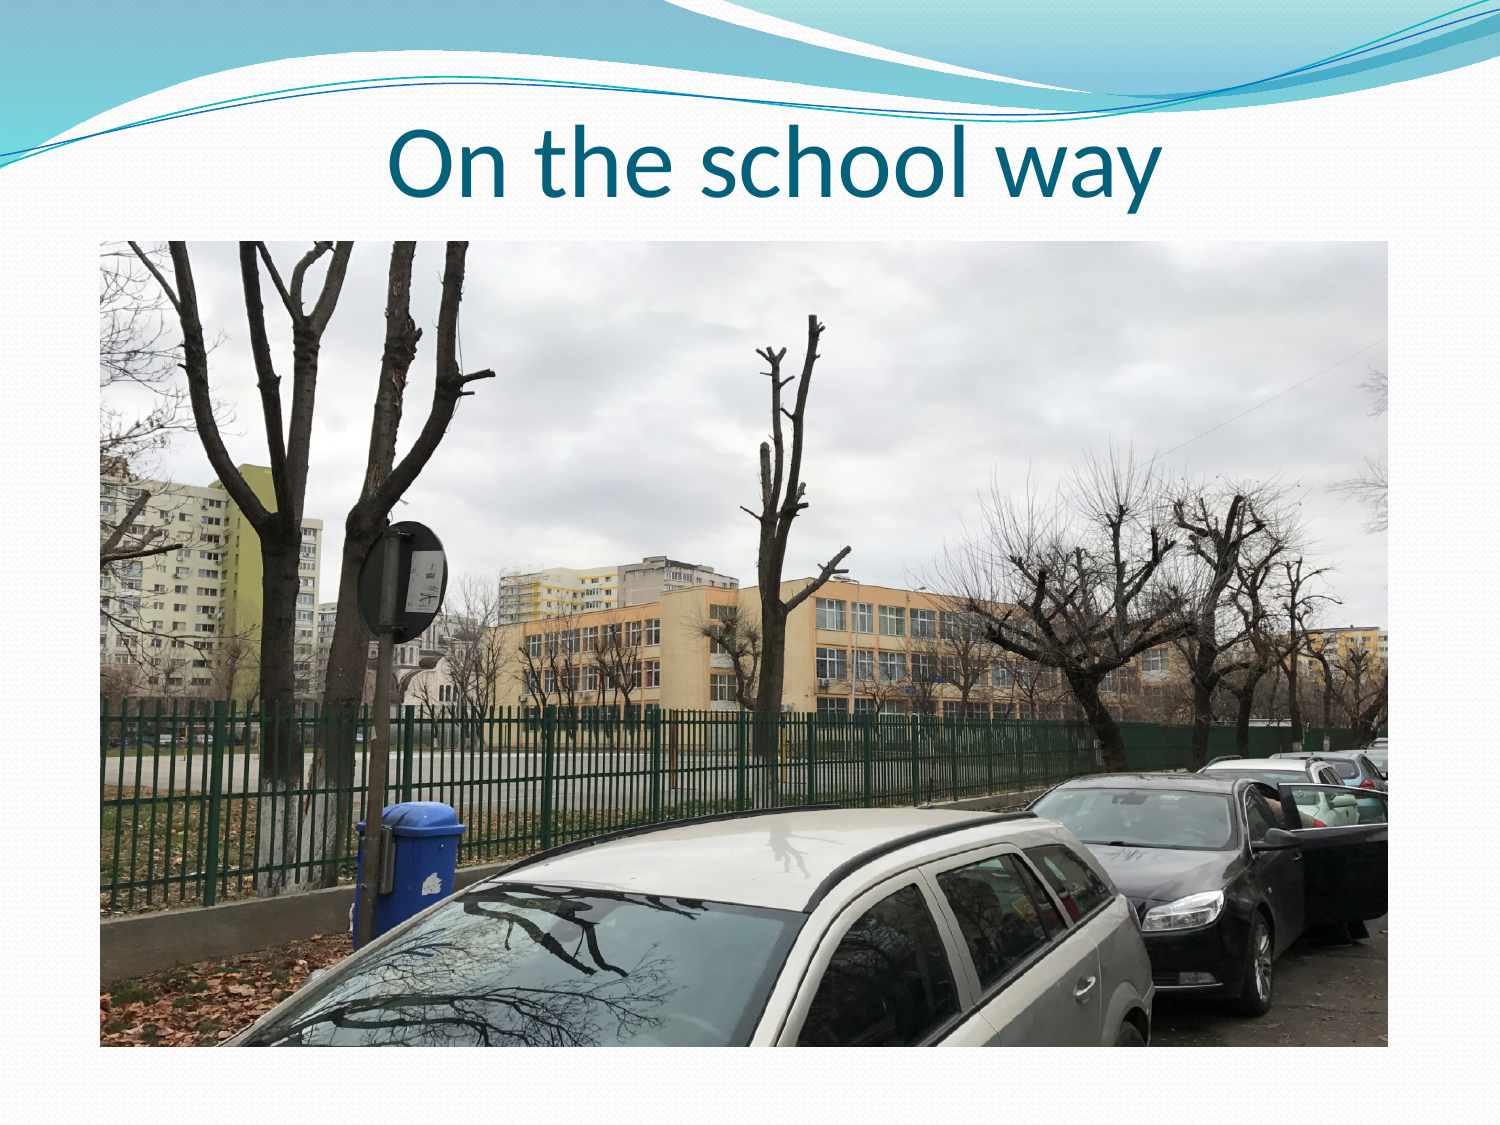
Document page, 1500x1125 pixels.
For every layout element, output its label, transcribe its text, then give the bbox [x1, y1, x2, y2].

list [100, 240, 1389, 1047]
title On the school way [100, 30, 1451, 219]
